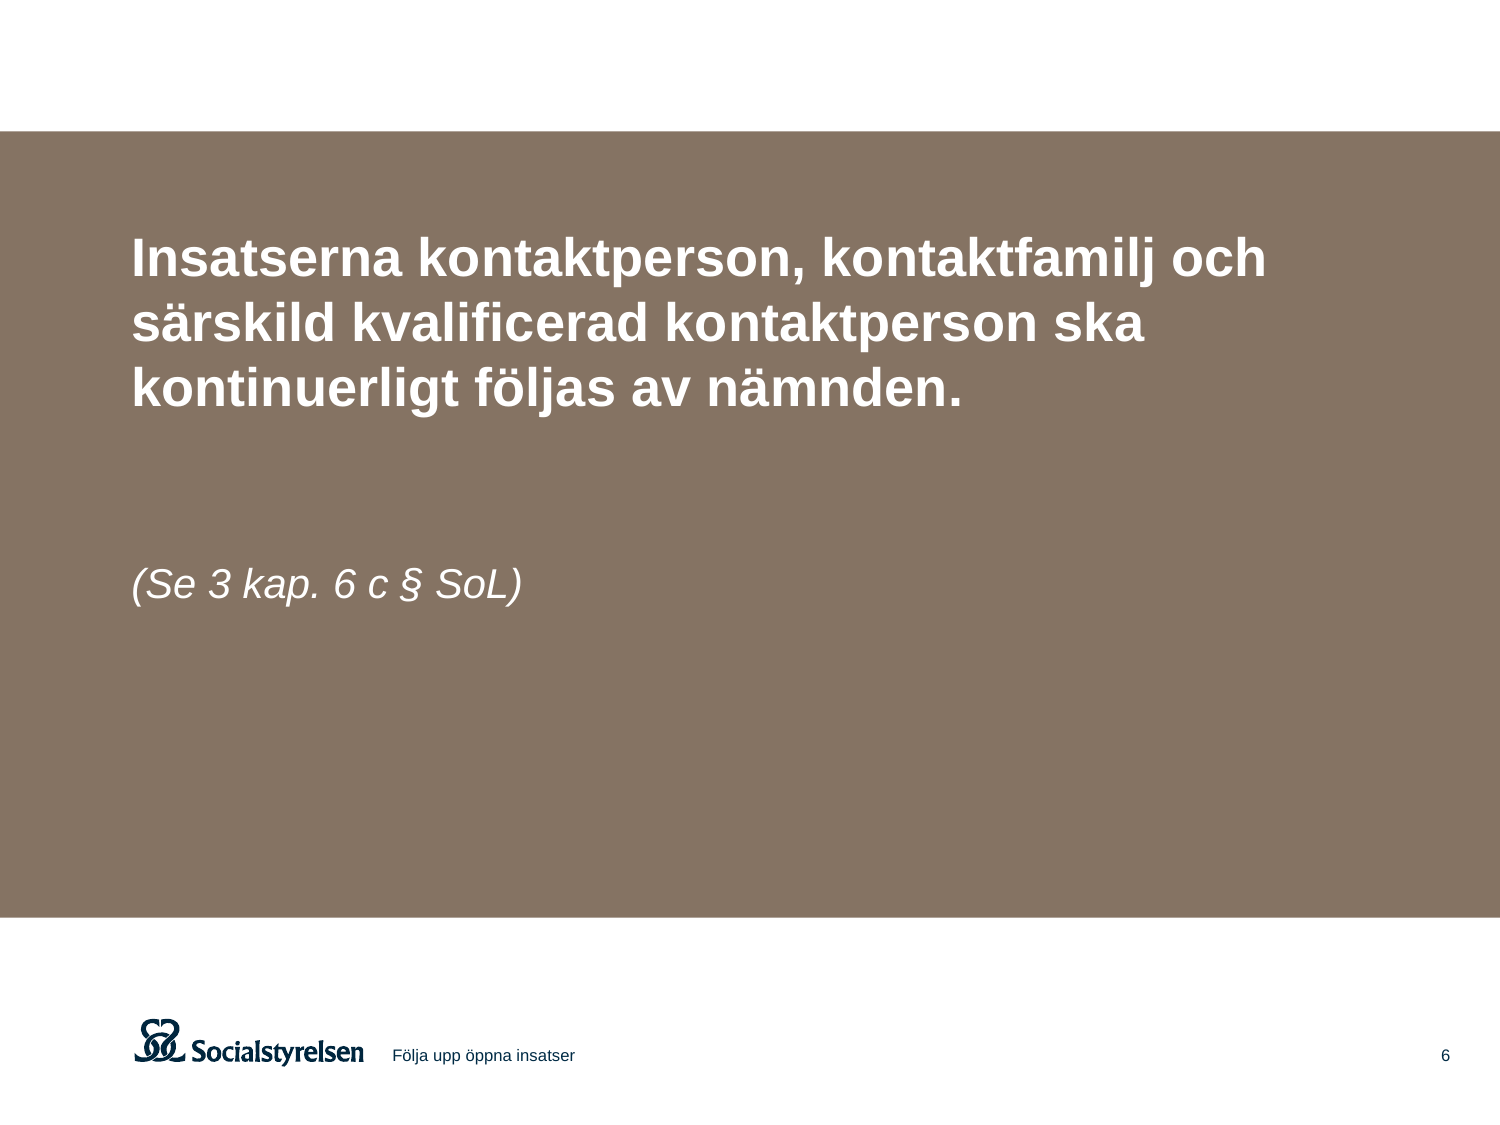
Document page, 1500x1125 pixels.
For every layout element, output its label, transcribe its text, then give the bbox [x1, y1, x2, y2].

slide_number 6 [1379, 1032, 1451, 1077]
footer Följa upp öppna insatser [392, 1032, 1101, 1077]
list Insatserna kontaktperson, kontaktfamilj och särskild kvalificerad kontaktperson ska kontinuerligt följas av nämnden. (Se 3 kap. 6 c § SoL) [131, 221, 1274, 831]
